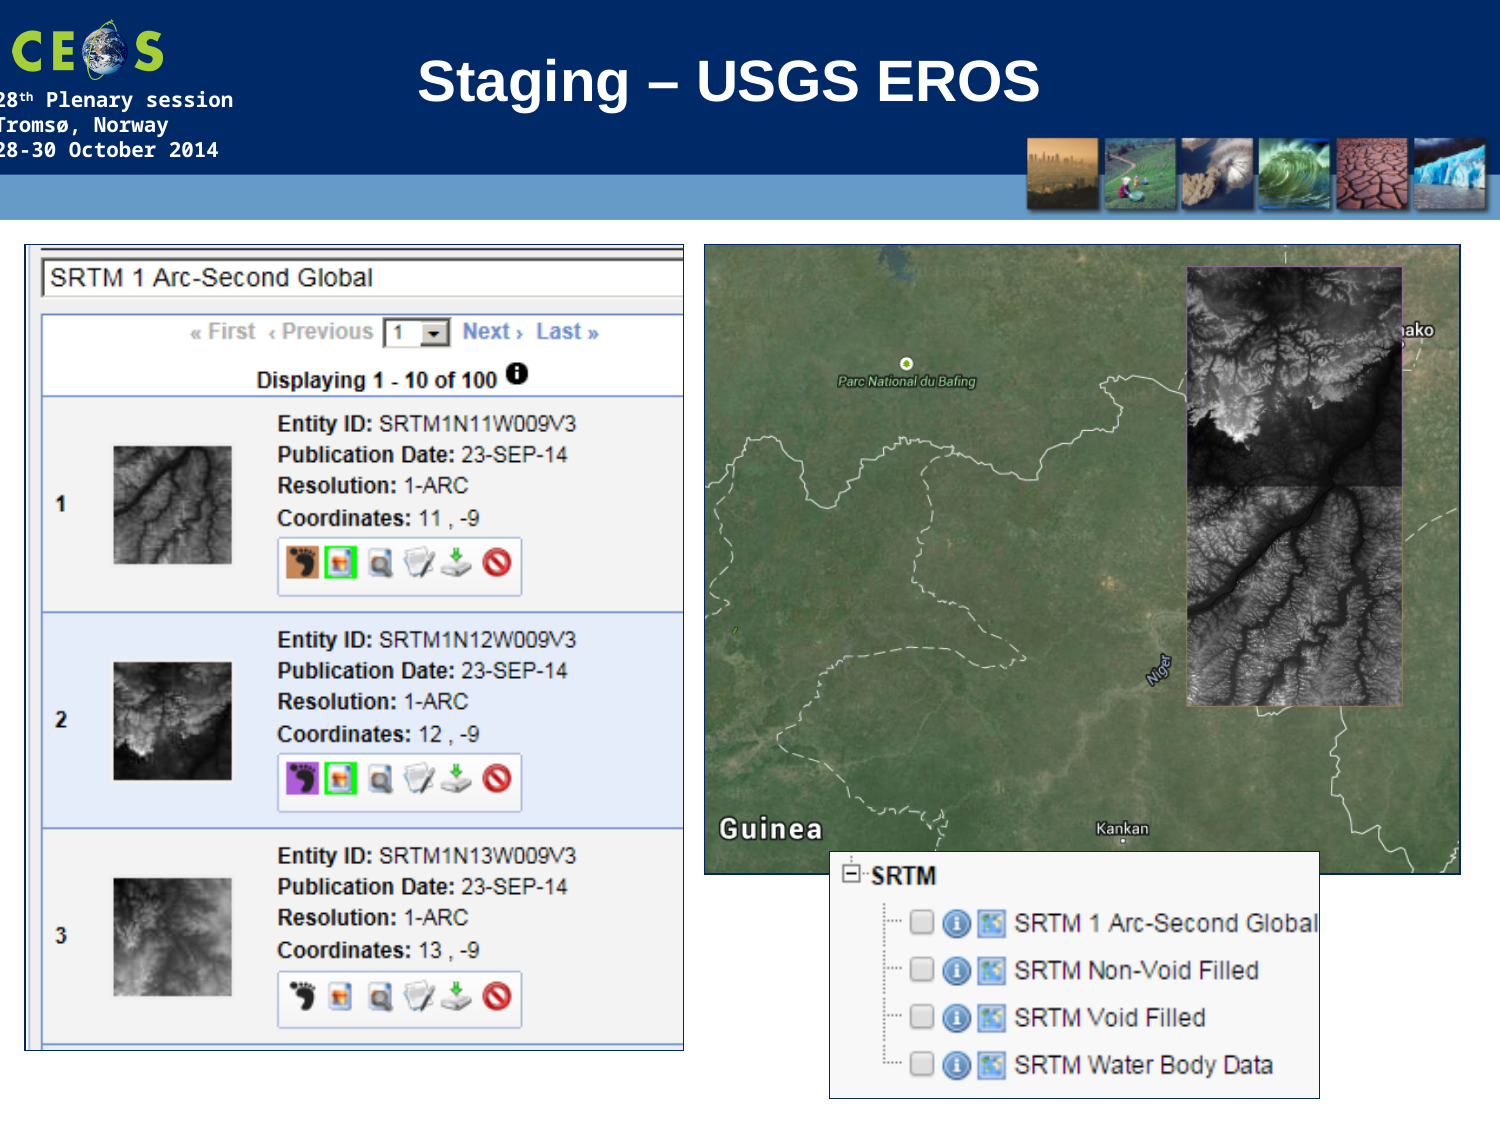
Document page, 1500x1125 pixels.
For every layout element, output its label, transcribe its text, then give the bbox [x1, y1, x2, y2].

picture [704, 245, 1460, 1099]
text_box Staging – USGS EROS [402, 35, 1256, 121]
picture [0, 0, 1500, 220]
picture [25, 244, 684, 1050]
